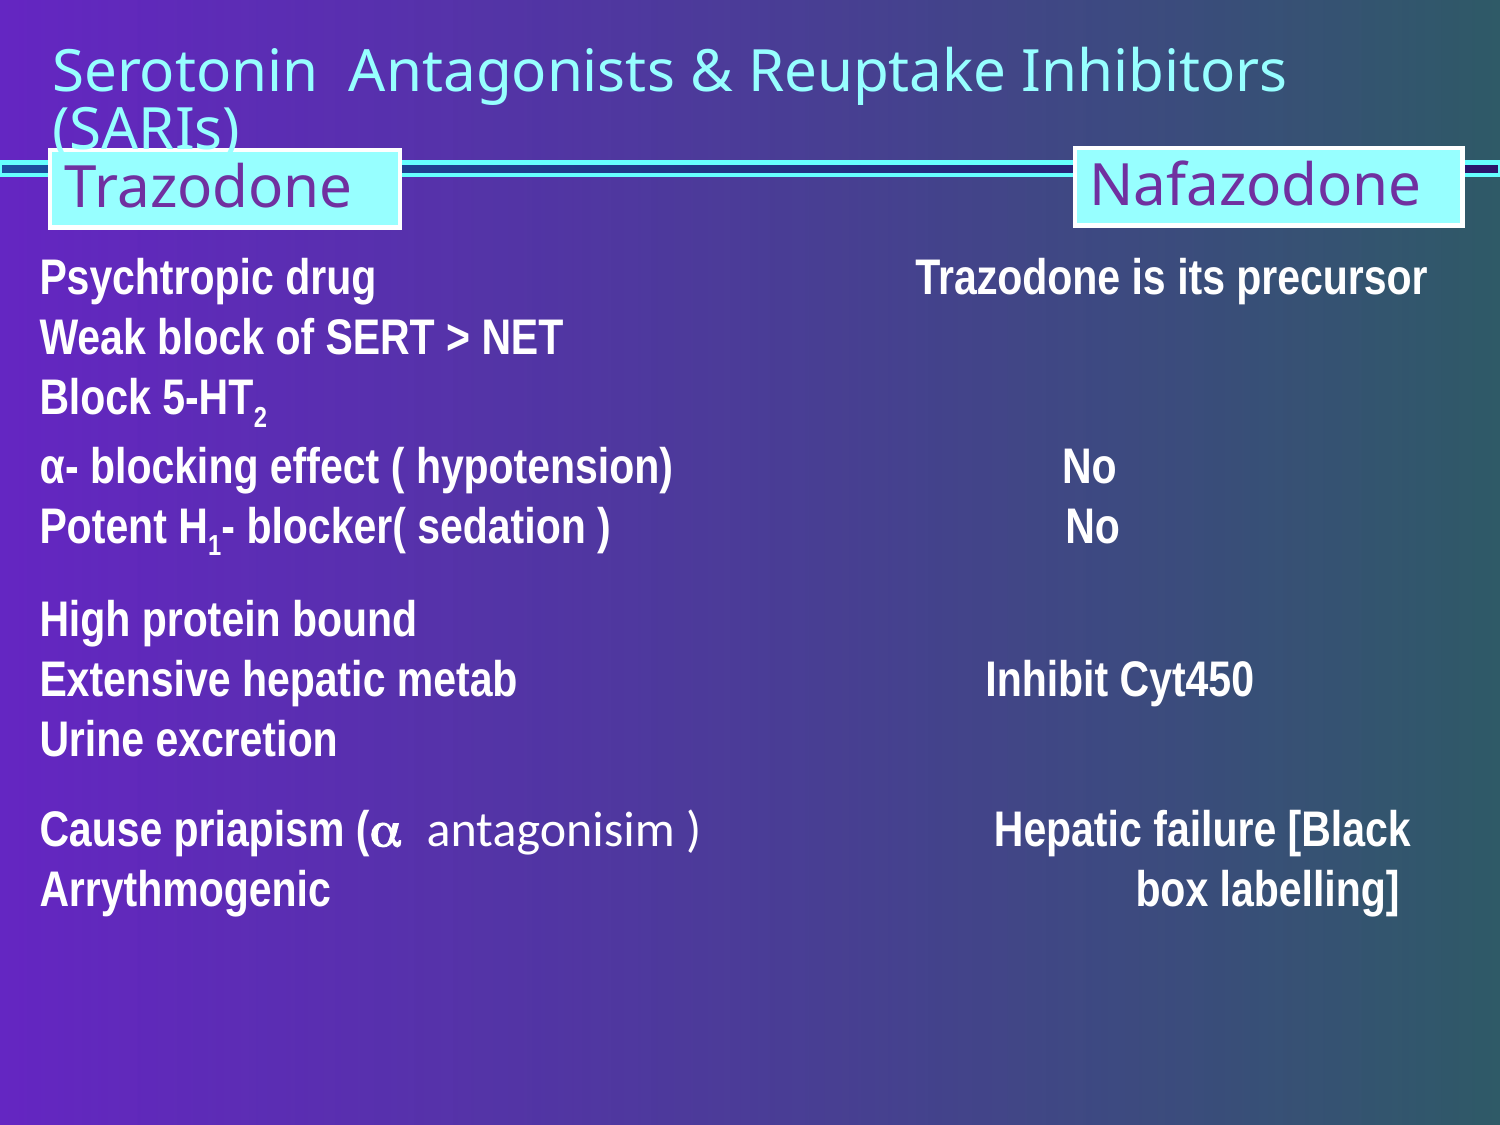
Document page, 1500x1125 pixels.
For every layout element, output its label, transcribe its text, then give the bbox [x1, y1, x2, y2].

text_box Nafazodone [1074, 147, 1463, 226]
text_box [0, 160, 50, 177]
text_box [1463, 160, 1500, 177]
text_box Psychtropic drug Trazodone is its precursor Weak block of SERT > NET Block 5-HT2 α- blocking effect ( hypotension) No Potent H1- blocker( sedation ) No High protein bound Extensive hepatic metab Inhibit Cyt450 Urine excretion Cause priapism (a antagonisim ) Hepatic failure [Black Arrythmogenic box labelling] [24, 237, 1450, 984]
text_box Trazodone [50, 169, 400, 228]
text_box [0, 0, 1500, 160]
text_box [400, 169, 1074, 177]
text_box Serotonin Antagonists & Reuptake Inhibitors (SARIs) [37, 37, 1375, 169]
text_box [0, 177, 1500, 1125]
